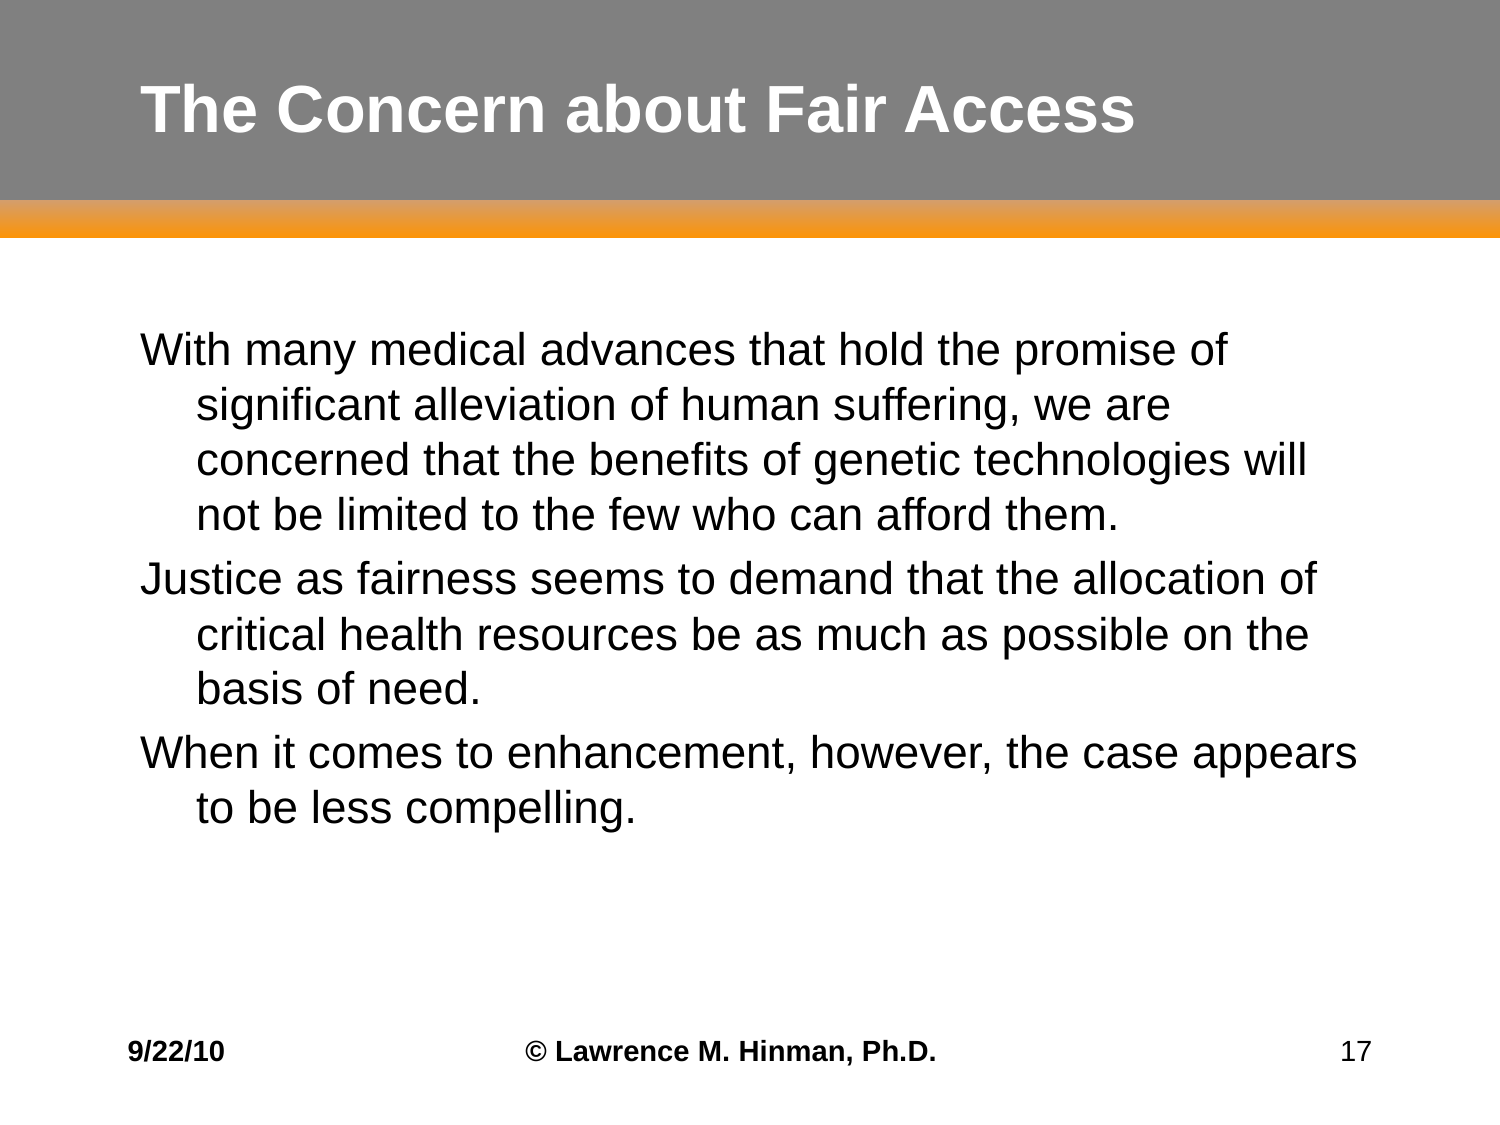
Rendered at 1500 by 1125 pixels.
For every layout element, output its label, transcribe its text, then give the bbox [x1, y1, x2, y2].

list With many medical advances that hold the promise of significant alleviation of human suffering, we are concerned that the benefits of genetic technologies will not be limited to the few who can afford them. Justice as fairness seems to demand that the allocation of critical health resources be as much as possible on the basis of need. When it comes to enhancement, however, the case appears to be less compelling. [124, 312, 1388, 1001]
footer © Lawrence M. Hinman, Ph.D. [424, 1024, 1038, 1125]
title The Concern about Fair Access [124, 12, 1500, 201]
slide_number 17 [1074, 1024, 1388, 1101]
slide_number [112, 1024, 424, 1101]
